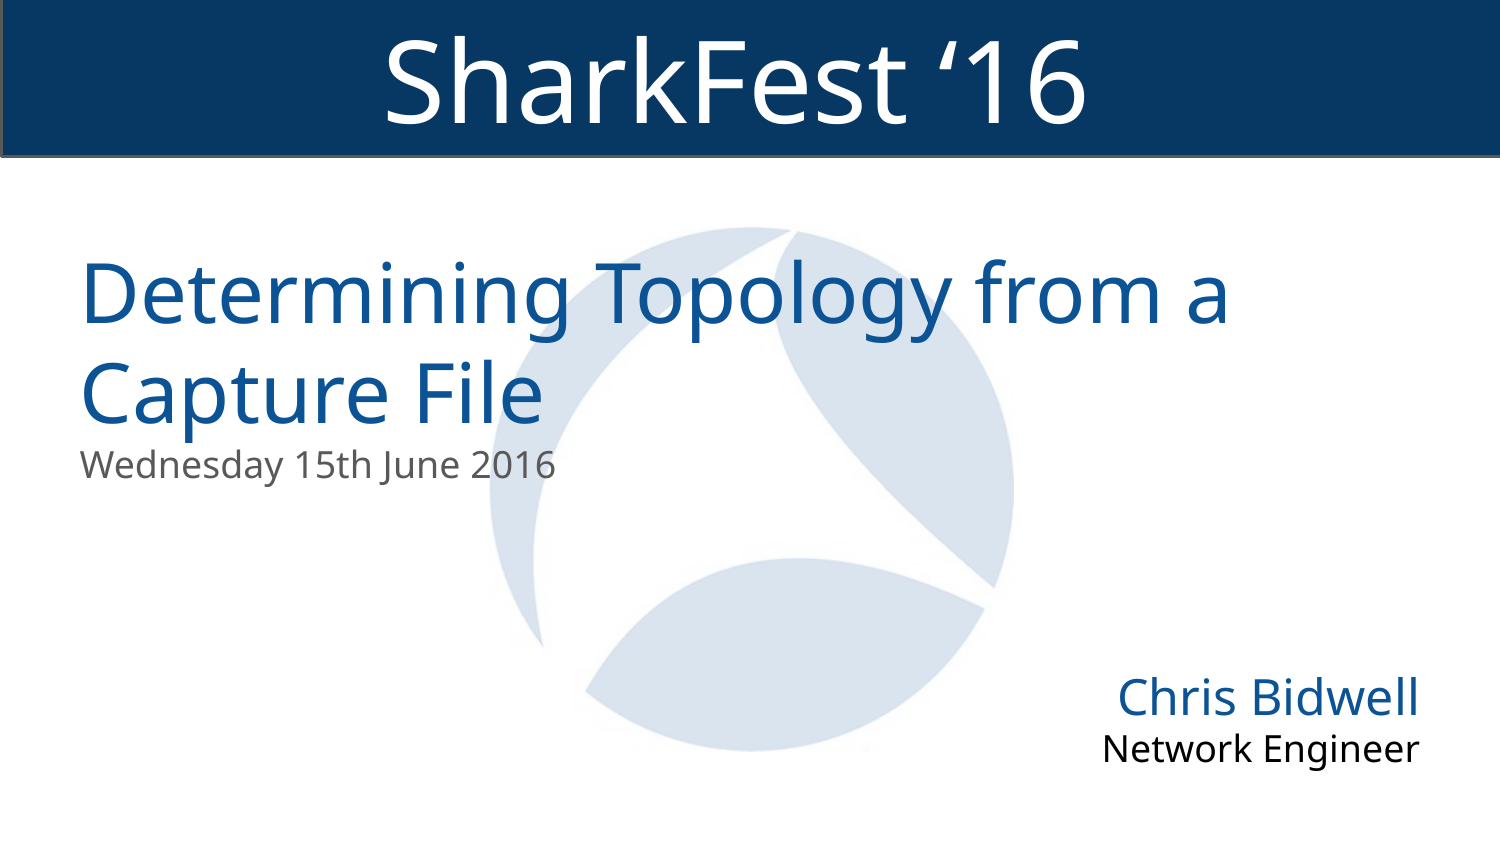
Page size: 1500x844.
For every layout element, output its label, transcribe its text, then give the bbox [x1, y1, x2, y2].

list Determining Topology from a Capture File [64, 232, 1436, 340]
list Chris Bidwell [64, 658, 1436, 717]
list Wednesday 15th June 2016 [64, 433, 680, 529]
list Network Engineer [64, 717, 1436, 791]
